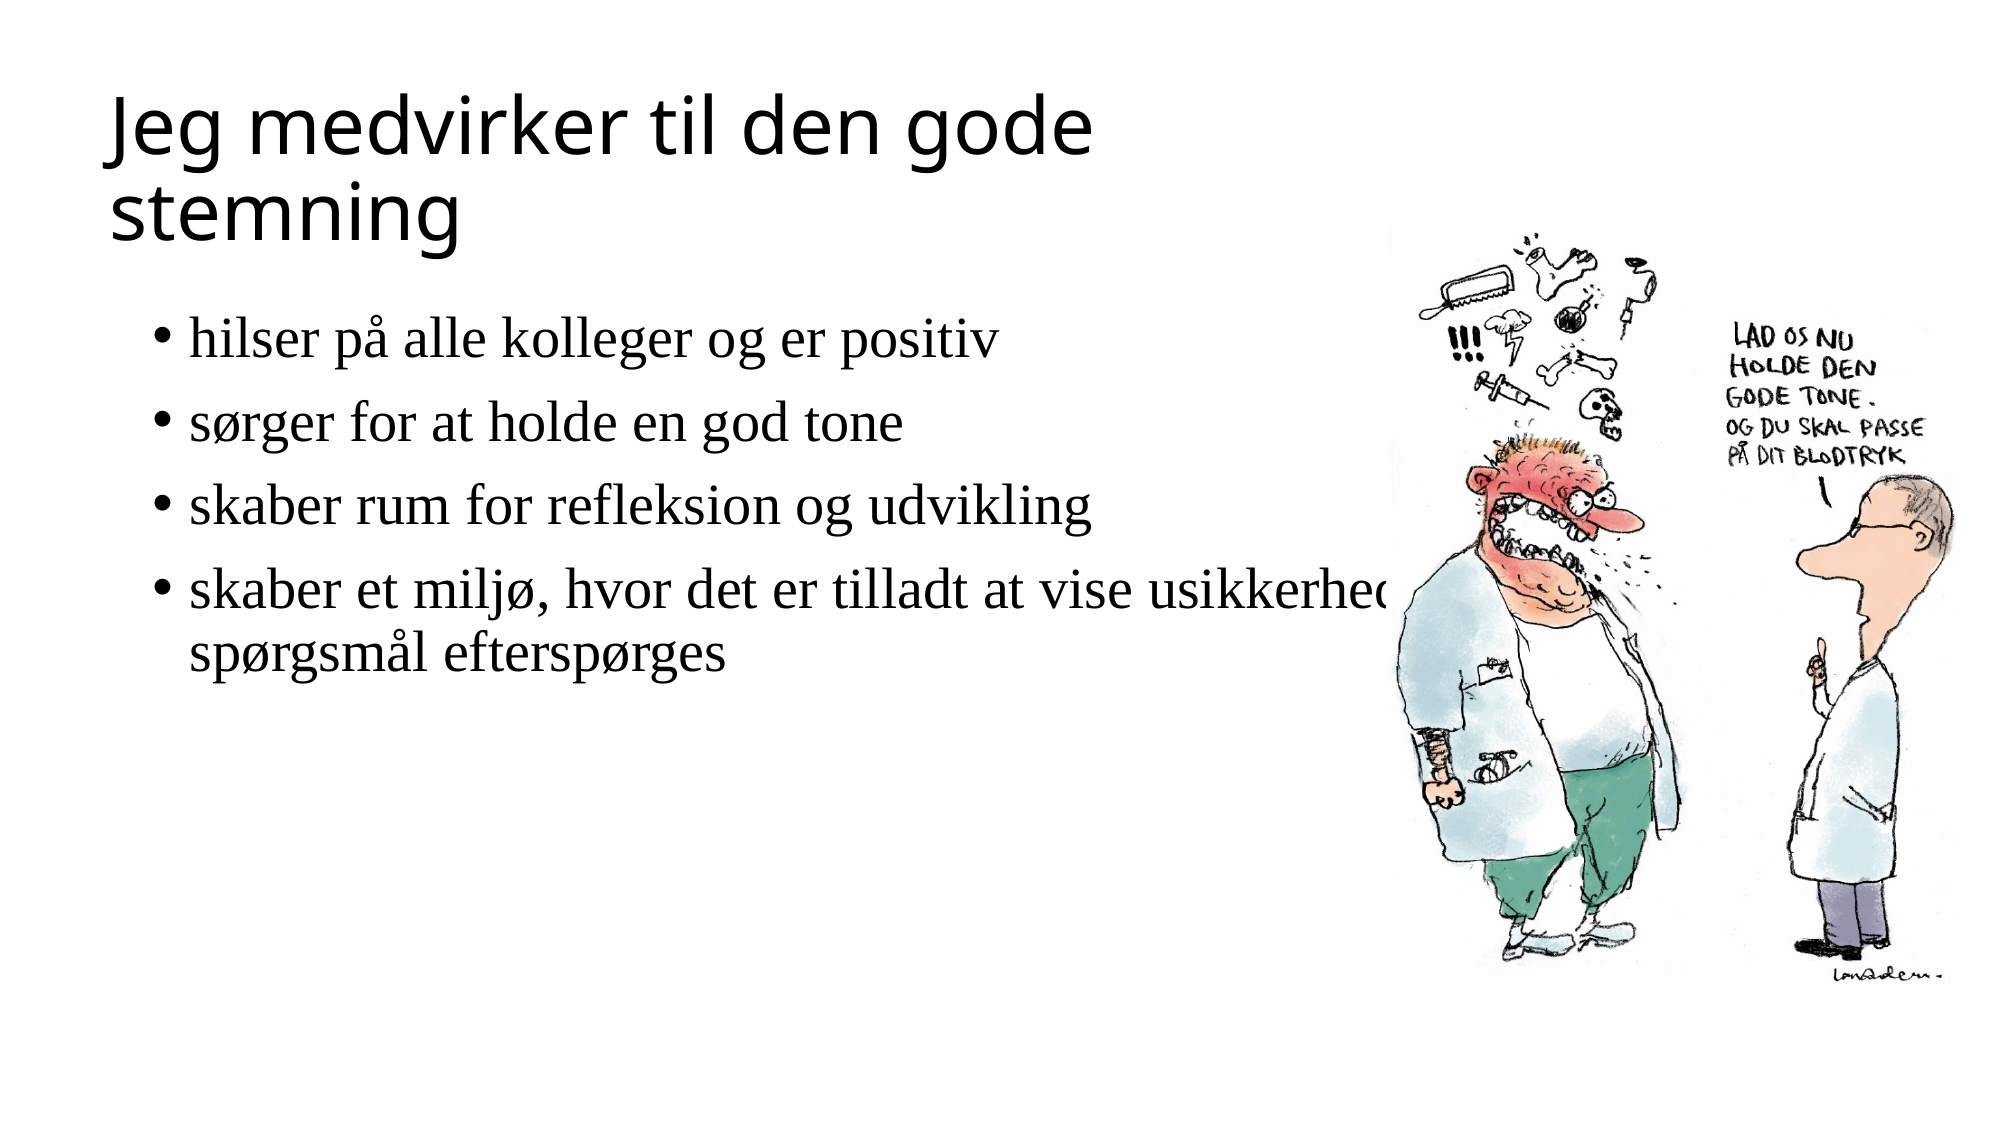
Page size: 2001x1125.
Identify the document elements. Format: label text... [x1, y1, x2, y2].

list hilser på alle kolleger og er positiv sørger for at holde en god tone skaber rum for refleksion og udvikling skaber et miljø, hvor det er tilladt at vise usikkerhed, og hvor spørgsmål efterspørges [137, 299, 1863, 1014]
picture [1385, 226, 1961, 984]
title Jeg medvirker til den gode stemning [94, 78, 1485, 266]
